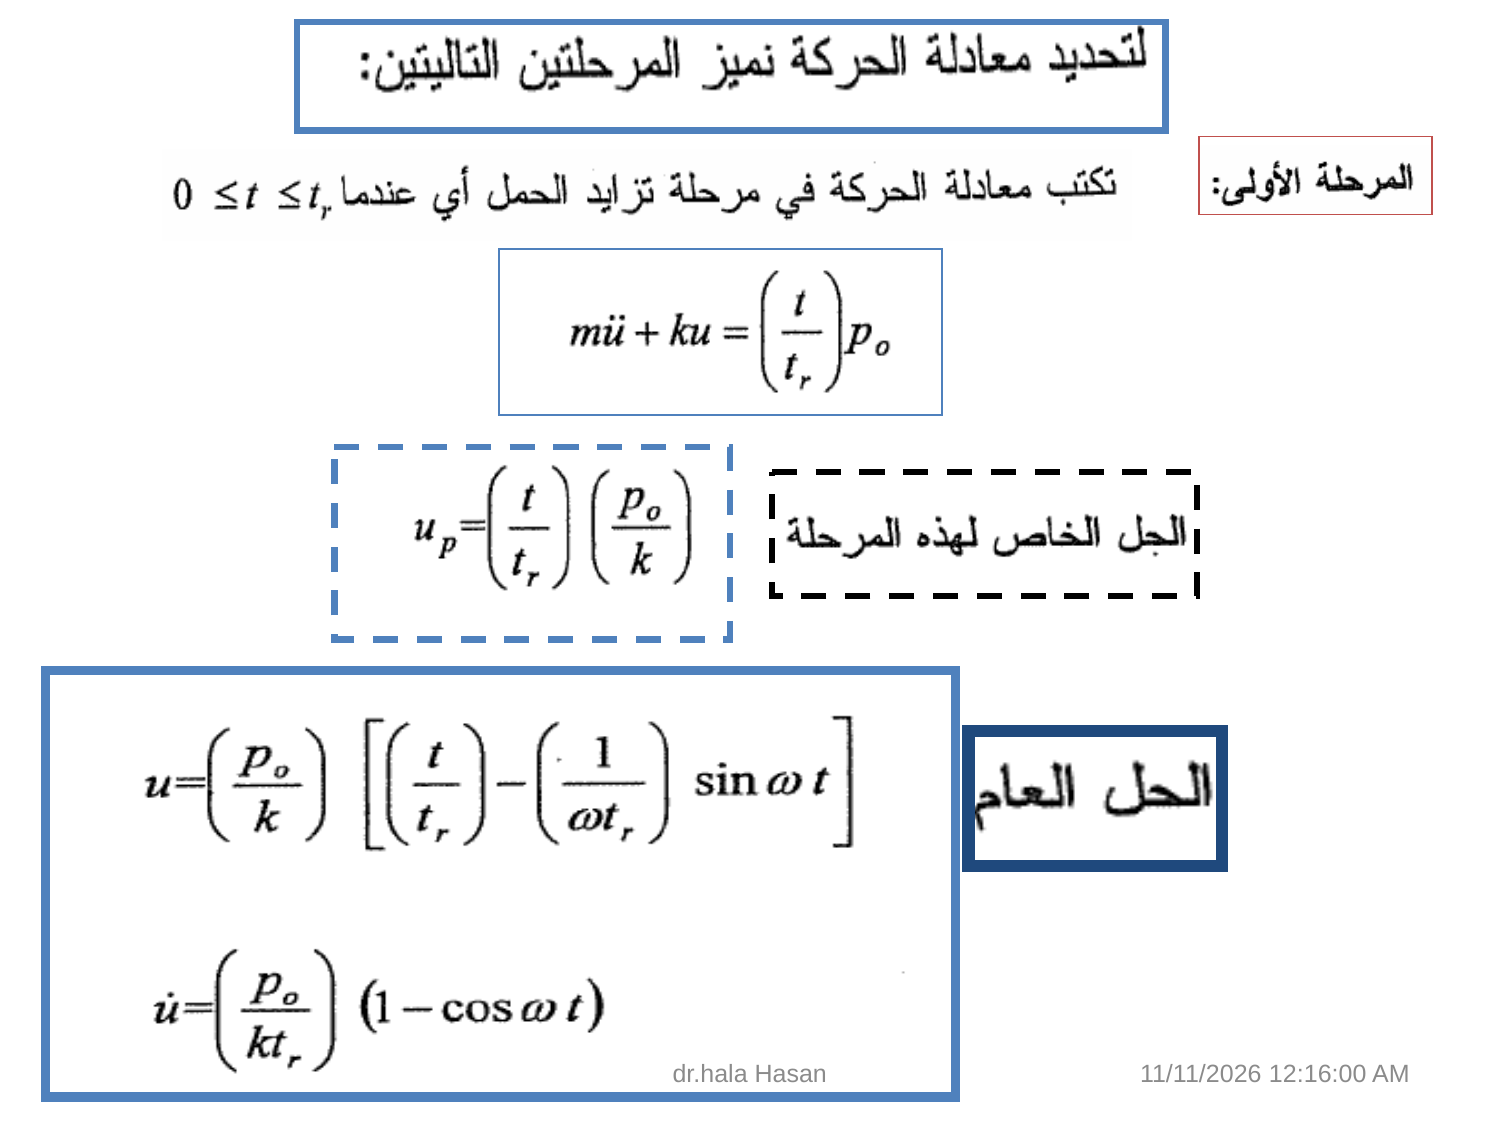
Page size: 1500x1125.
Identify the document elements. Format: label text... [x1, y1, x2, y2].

picture [337, 449, 728, 637]
slide_number 29 حزيران 2019 [1074, 1042, 1425, 1103]
picture [1199, 137, 1432, 215]
picture [974, 737, 1216, 861]
picture [162, 149, 1132, 241]
picture [49, 674, 952, 1093]
picture [774, 474, 1195, 594]
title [299, 24, 1163, 128]
footer dr.hala Hasan [512, 1042, 988, 1103]
picture [499, 249, 942, 415]
